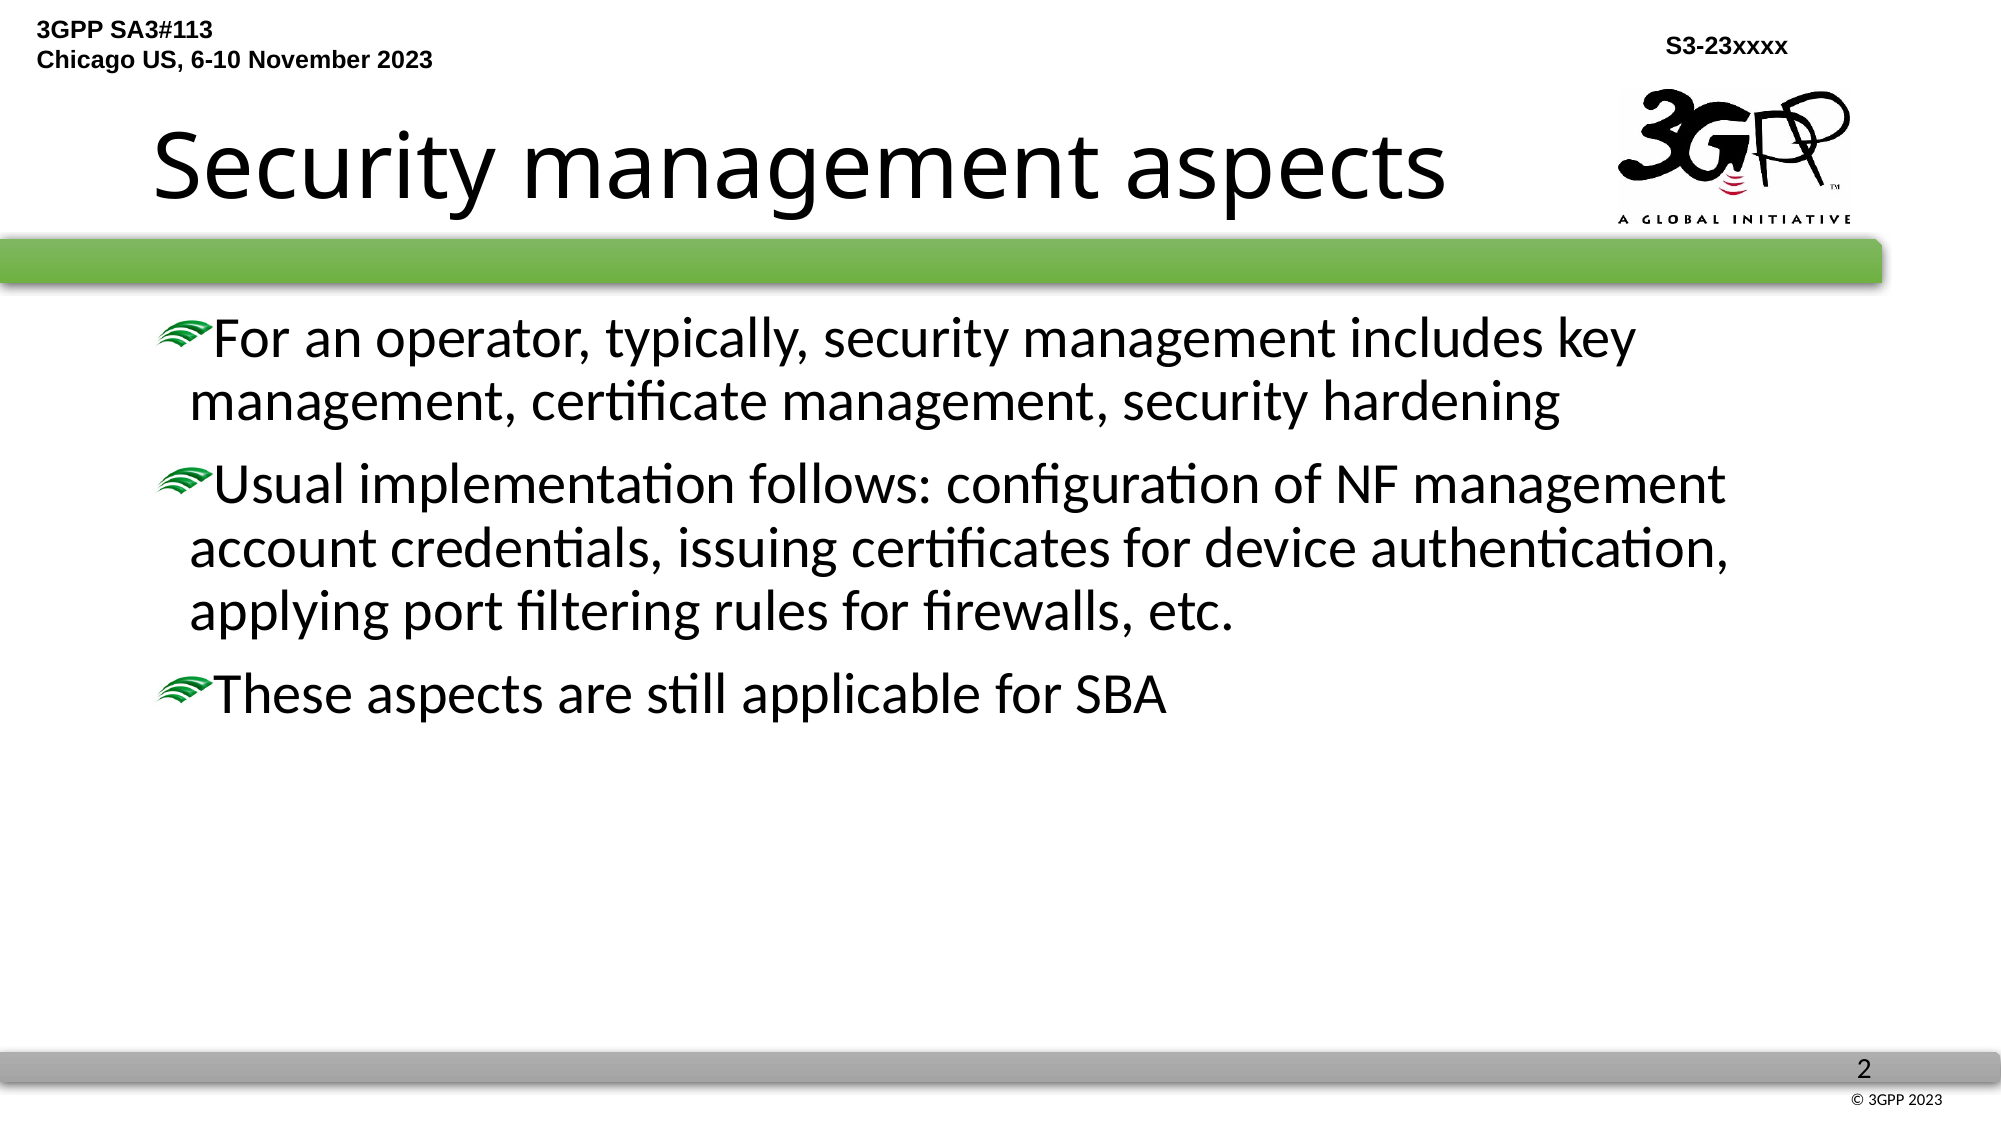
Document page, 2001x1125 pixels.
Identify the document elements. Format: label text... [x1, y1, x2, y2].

picture [152, 670, 215, 712]
list For an operator, typically, security management includes key management, certificate management, security hardening Usual implementation follows: configuration of NF management account credentials, issuing certificates for device authentication, applying port filtering rules for firewalls, etc. These aspects are still applicable for SBA [137, 299, 1863, 1014]
picture [152, 461, 215, 503]
title Security management aspects [137, 59, 1863, 278]
picture [152, 314, 215, 356]
